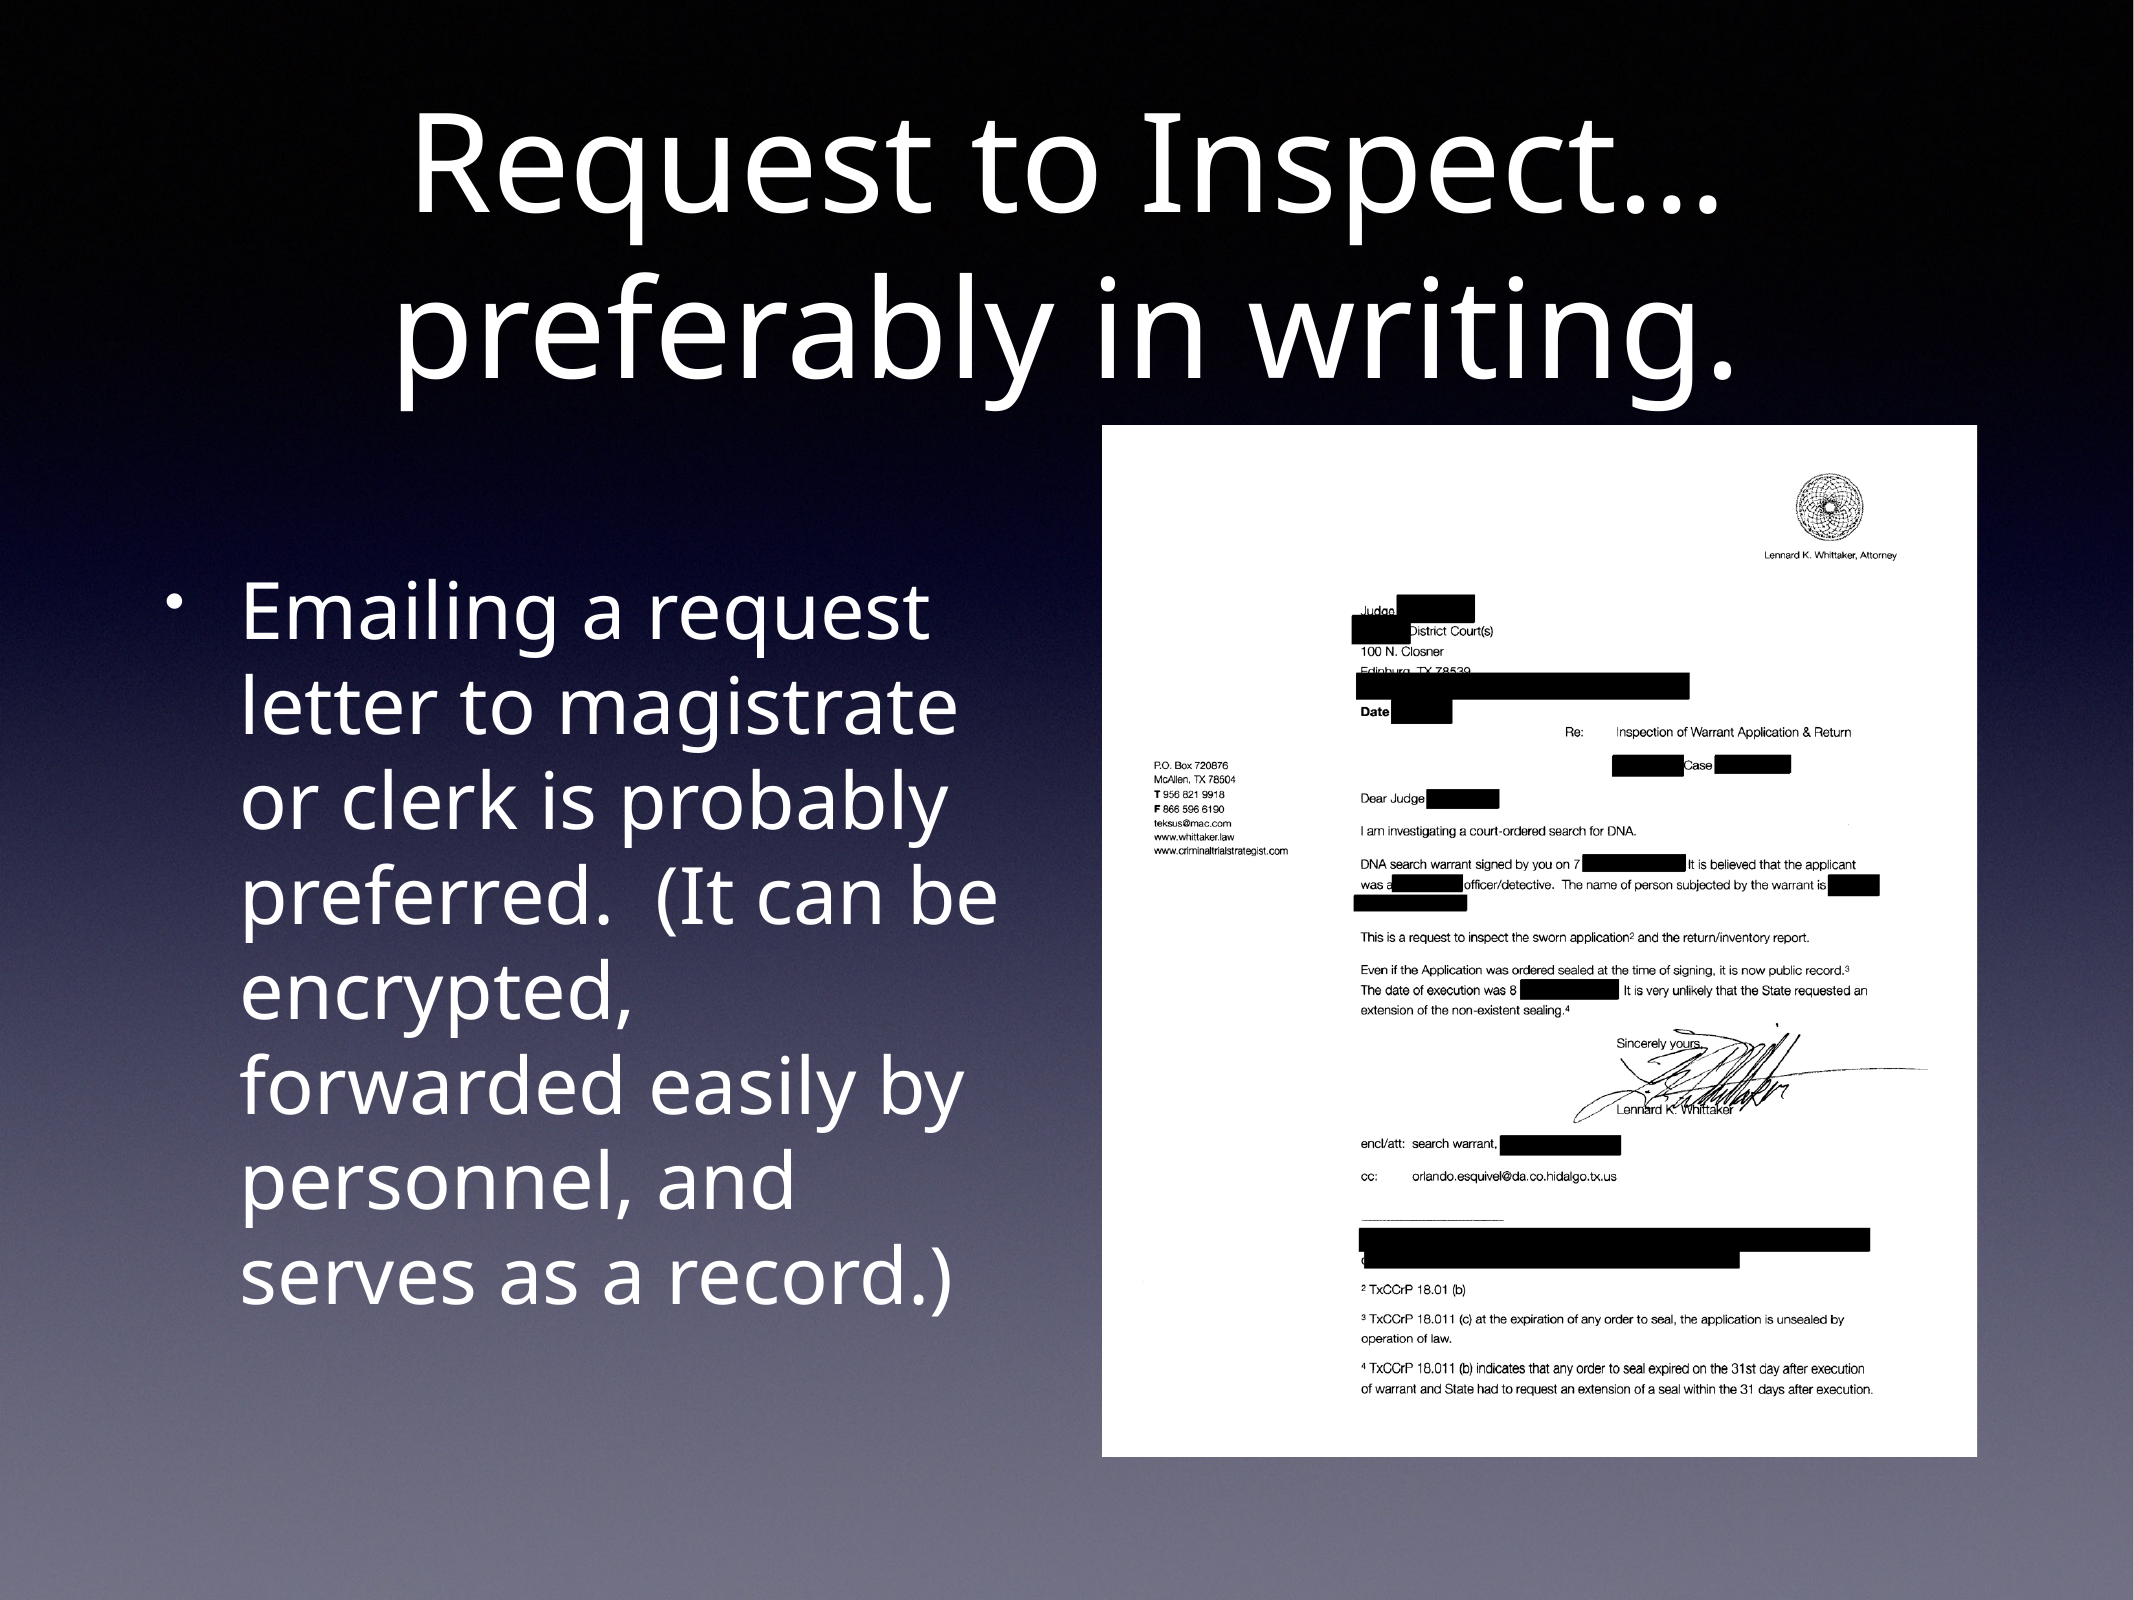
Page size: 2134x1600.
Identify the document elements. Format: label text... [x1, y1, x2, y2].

picture [0, 0, 2134, 1600]
title Request to Inspect…preferably in writing. [155, 66, 1978, 416]
list Emailing a request letter to magistrate or clerk is probably preferred. (It can be encrypted, forwarded easily by personnel, and serves as a record.) [155, 424, 1032, 1457]
